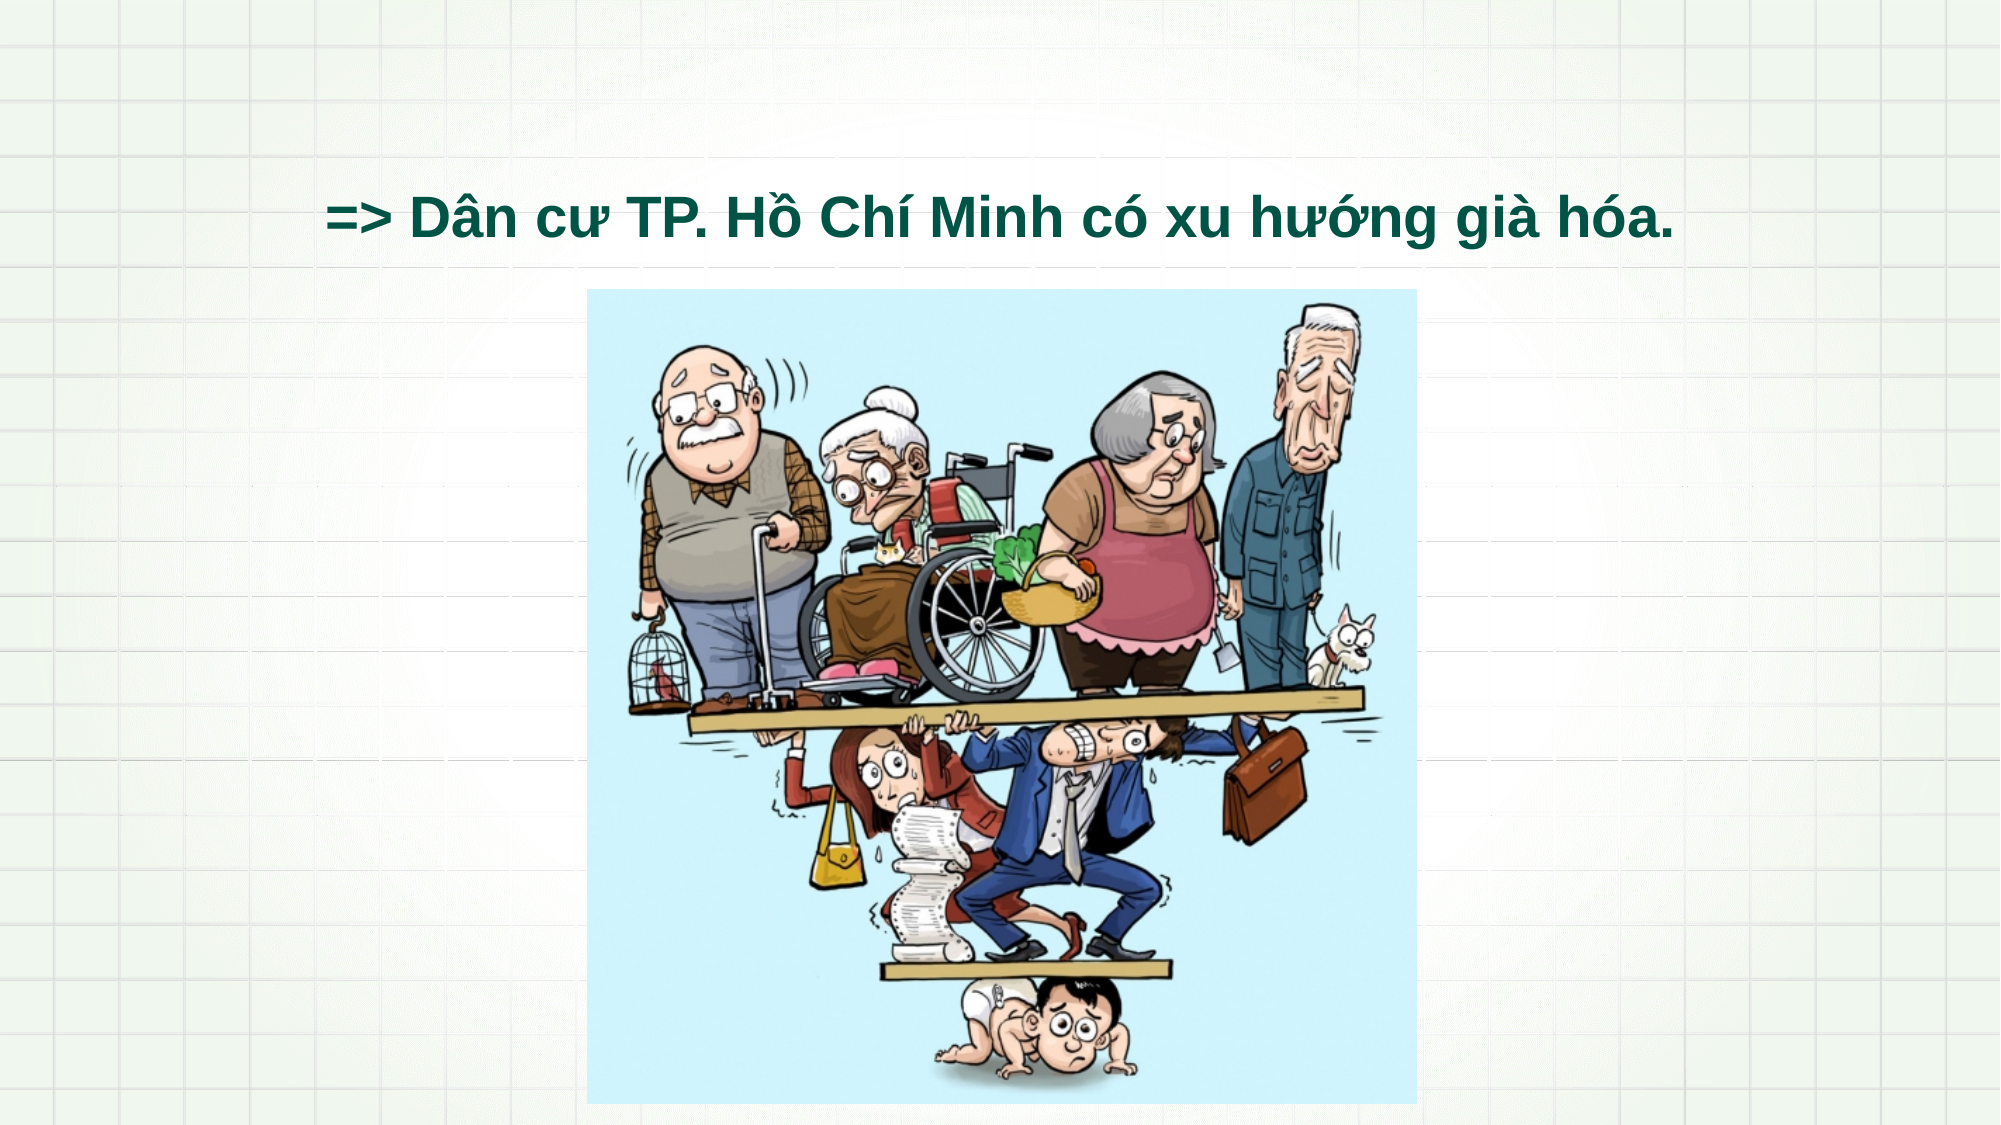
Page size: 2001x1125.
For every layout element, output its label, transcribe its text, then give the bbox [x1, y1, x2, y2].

text_box => Dân cư TP. Hồ Chí Minh có xu hướng già hóa. [310, 171, 1692, 257]
picture [0, 0, 2000, 1125]
